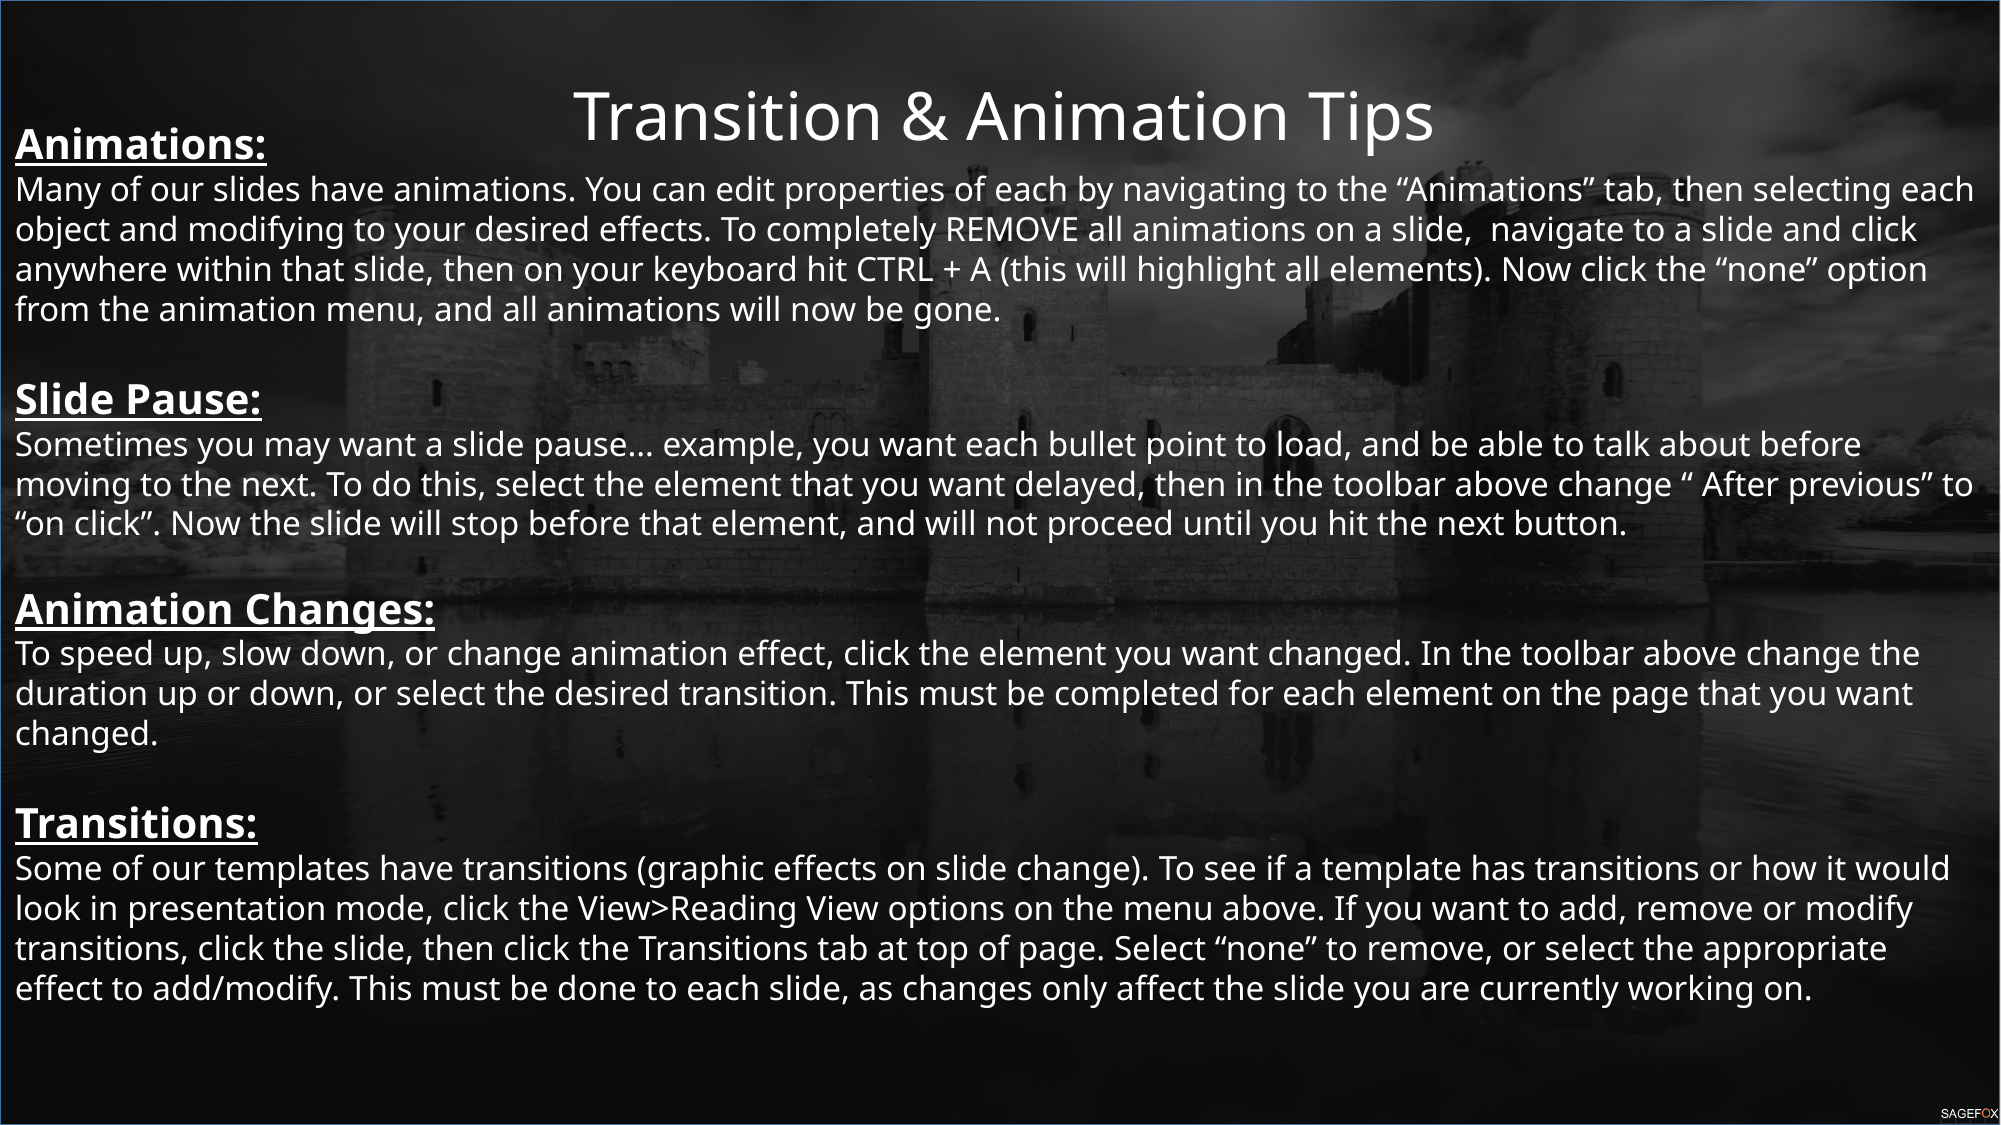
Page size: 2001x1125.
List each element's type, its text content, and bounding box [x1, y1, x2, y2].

title Transition & Animation Tips [477, 59, 1532, 177]
text_box Animations: Many of our slides have animations. You can edit properties of each by navigating to the “Animations” tab, then selecting each object and modifying to your desired effects. To completely REMOVE all animations on a slide, navigate to a slide and click anywhere within that slide, then on your keyboard hit CTRL + A (this will highlight all elements). Now click the “none” option from the animation menu, and all animations will now be gone. Slide Pause: Sometimes you may want a slide pause… example, you want each bullet point to load, and be able to talk about before moving to the next. To do this, select the element that you want delayed, then in the toolbar above change “ After previous” to “on click”. Now the slide will stop before that element, and will not proceed until you hit the next button. Animation Changes: To speed up, slow down, or change animation effect, click the element you want changed. In the toolbar above change the duration up or down, or select the desired transition. This must be completed for each element on the page that you want changed. Transitions: Some of our templates have transitions (graphic effects on slide change). To see if a template has transitions or how it would look in presentation mode, click the View>Reading View options on the menu above. If you want to add, remove or modify transitions, click the slide, then click the Transitions tab at top of page. Select “none” to remove, or select the appropriate effect to add/modify. This must be done to each slide, as changes only affect the slide you are currently working on. [0, 0, 2000, 1125]
